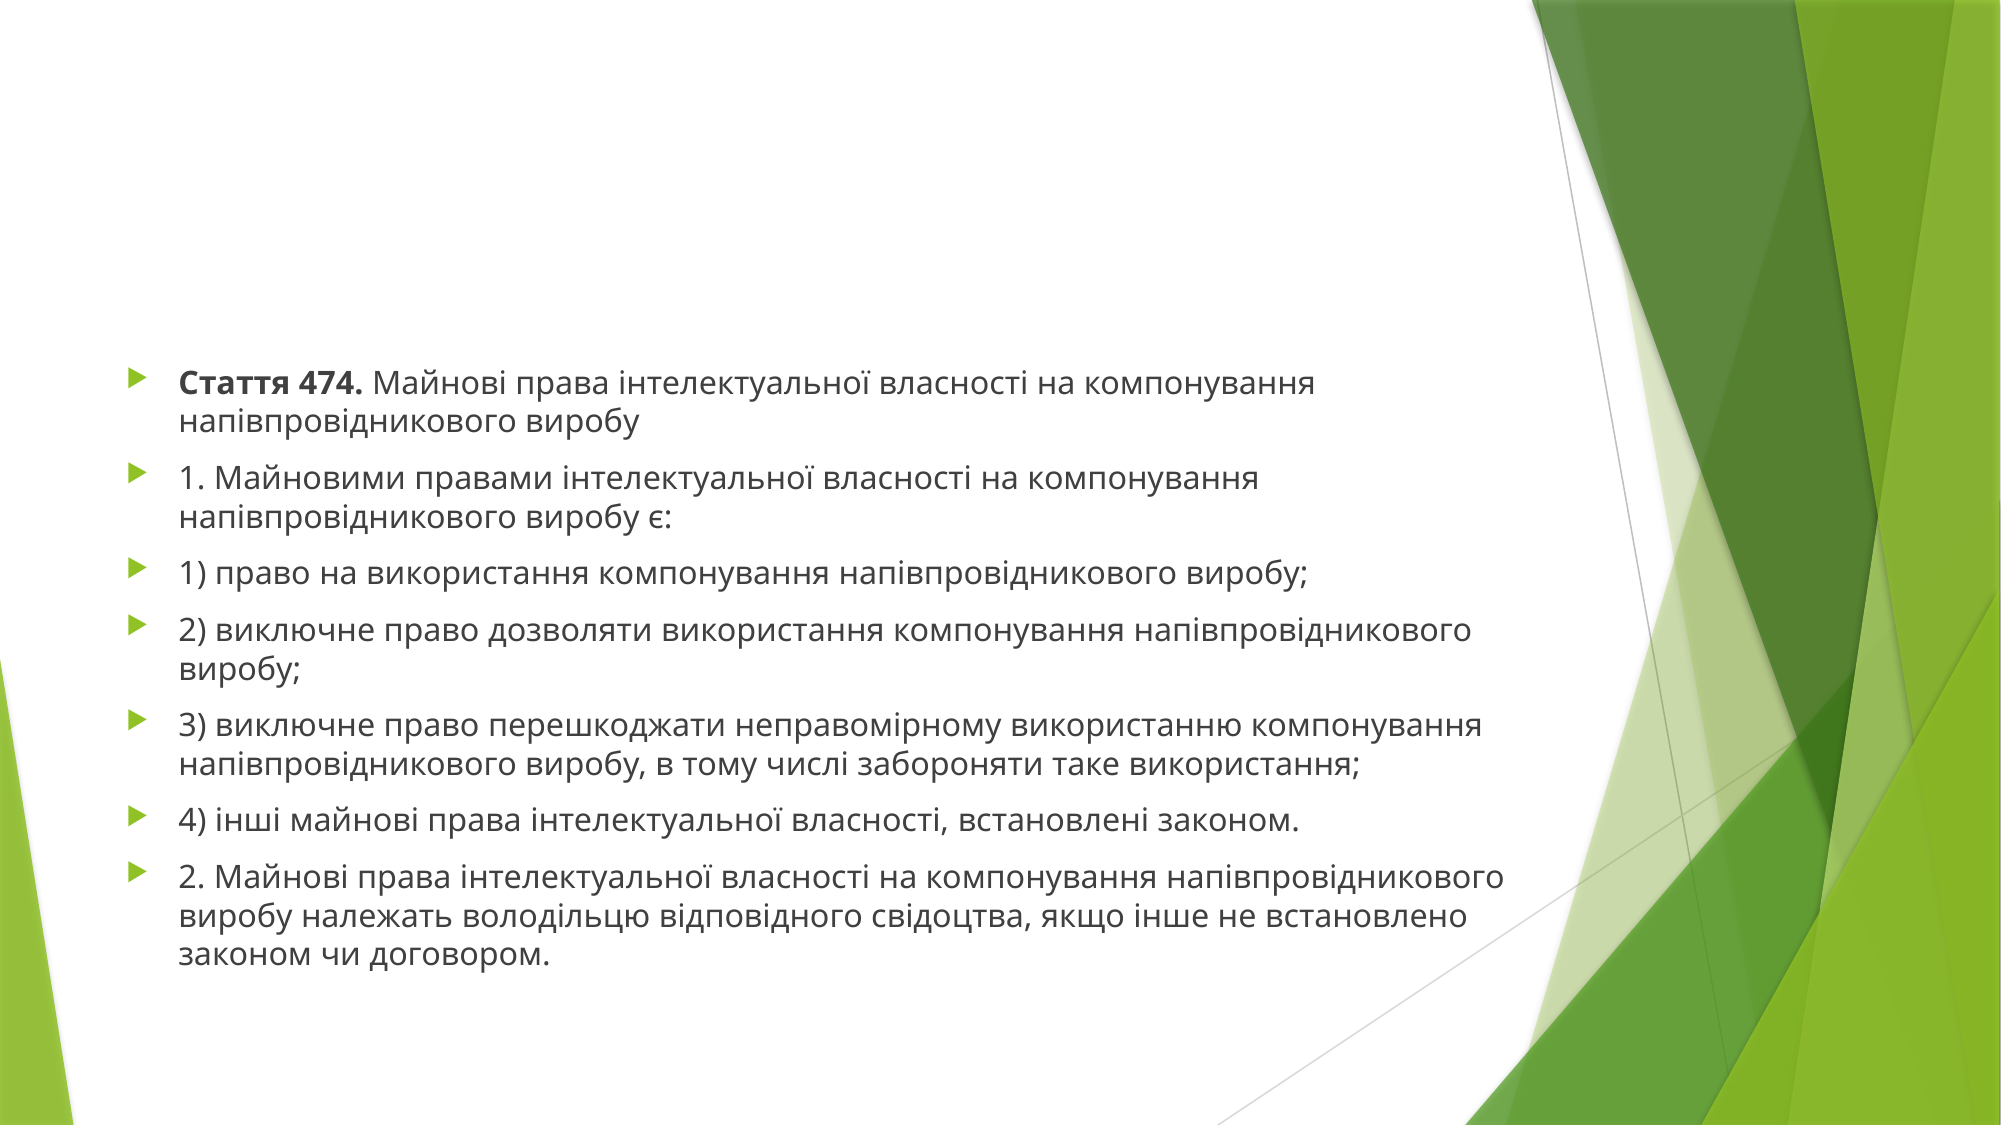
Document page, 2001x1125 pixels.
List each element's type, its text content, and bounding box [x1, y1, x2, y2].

list Стаття 474. Майнові права інтелектуальної власності на компонування напівпровідникового виробу 1. Майновими правами інтелектуальної власності на компонування напівпровідникового виробу є: 1) право на використання компонування напівпровідникового виробу; 2) виключне право дозволяти використання компонування напівпровідникового виробу; 3) виключне право перешкоджати неправомірному використанню компонування напівпровідникового виробу, в тому числі забороняти таке використання; 4) інші майнові права інтелектуальної власності, встановлені законом. 2. Майнові права інтелектуальної власності на компонування напівпровідникового виробу належать володільцю відповідного свідоцтва, якщо інше не встановлено законом чи договором. [111, 354, 1522, 992]
